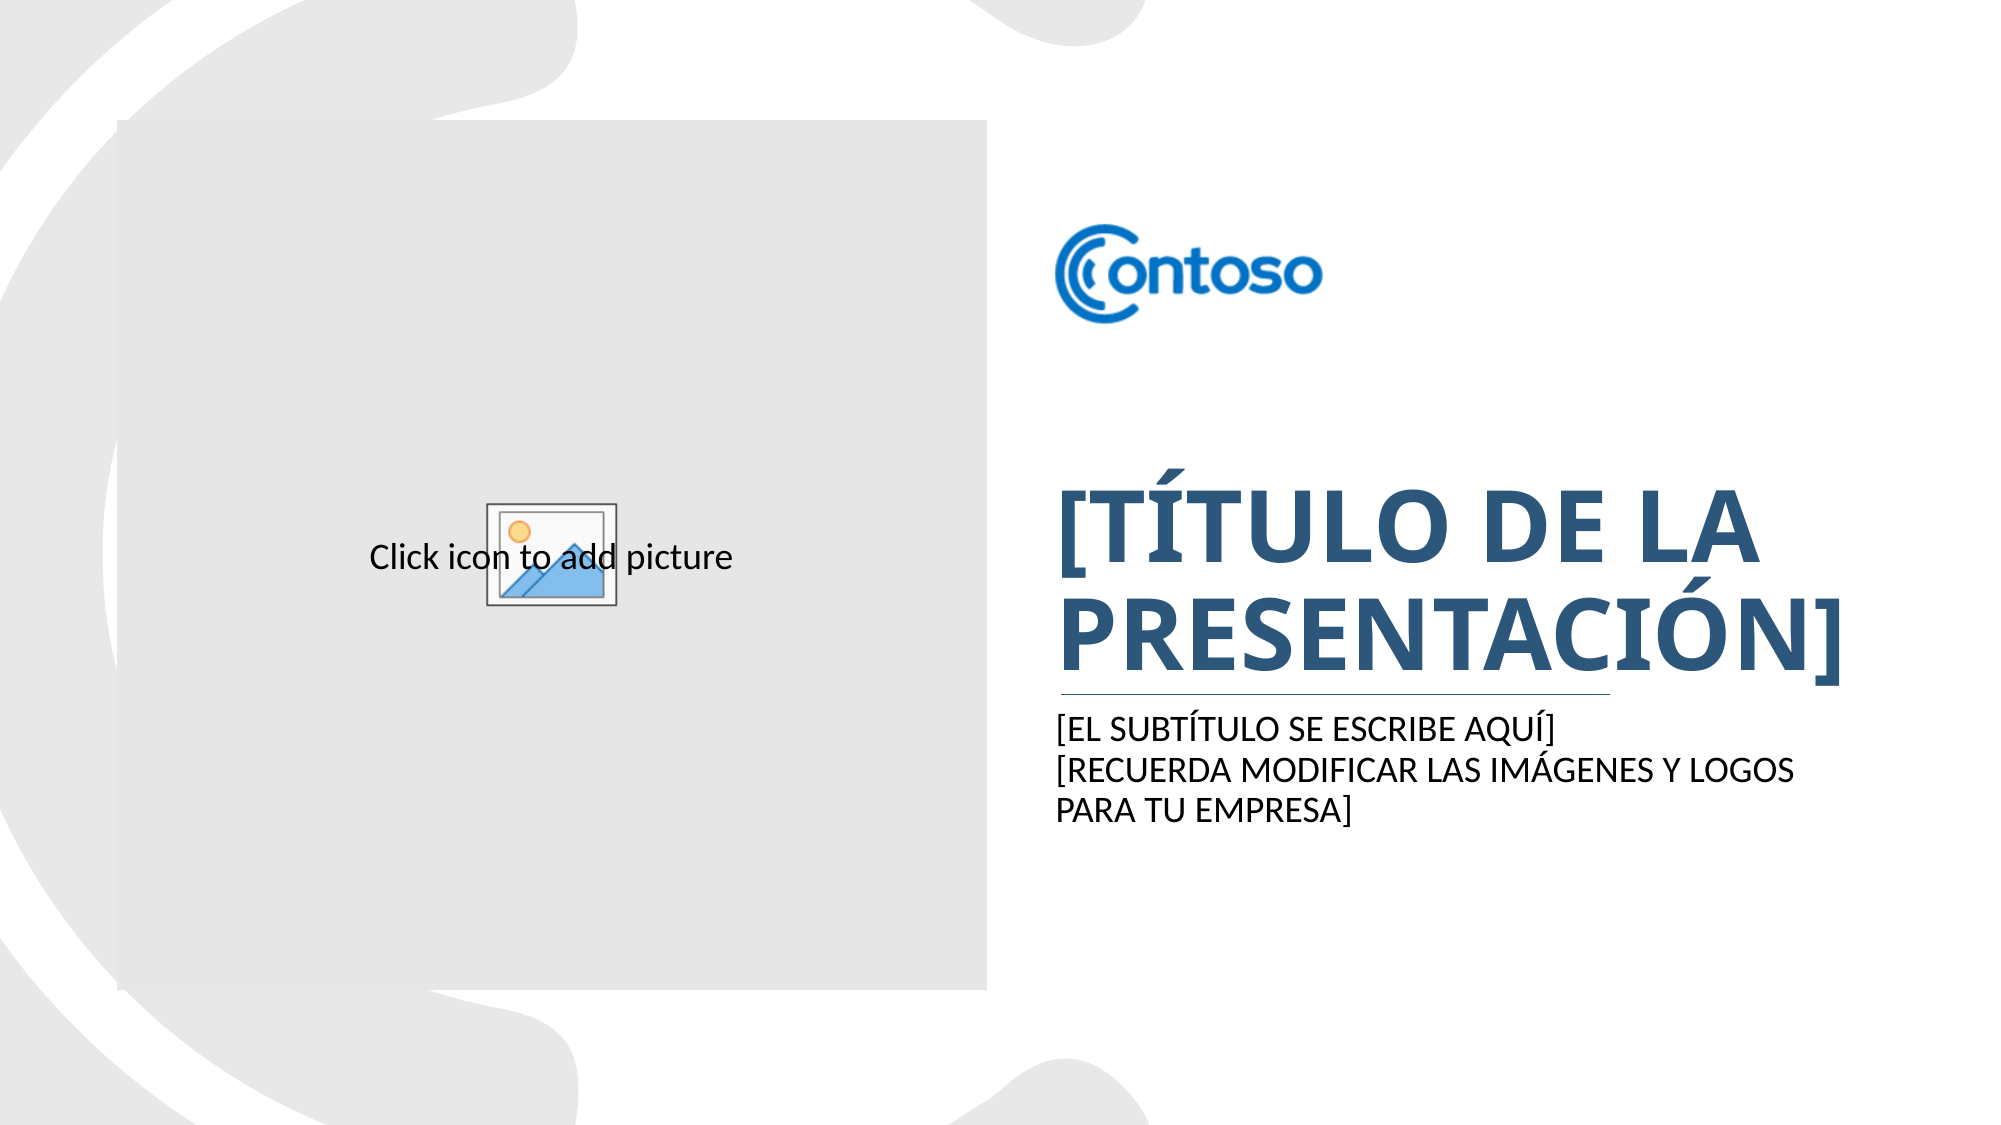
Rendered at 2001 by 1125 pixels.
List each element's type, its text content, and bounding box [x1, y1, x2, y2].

subtitle [El subtítulo se escribe aquí] [recuerda modificar las imágenes y logos para tu empresa] [1040, 702, 1885, 785]
picture [116, 119, 987, 990]
picture [1045, 215, 1332, 326]
title [Título de la presentación] [1040, 356, 1885, 700]
